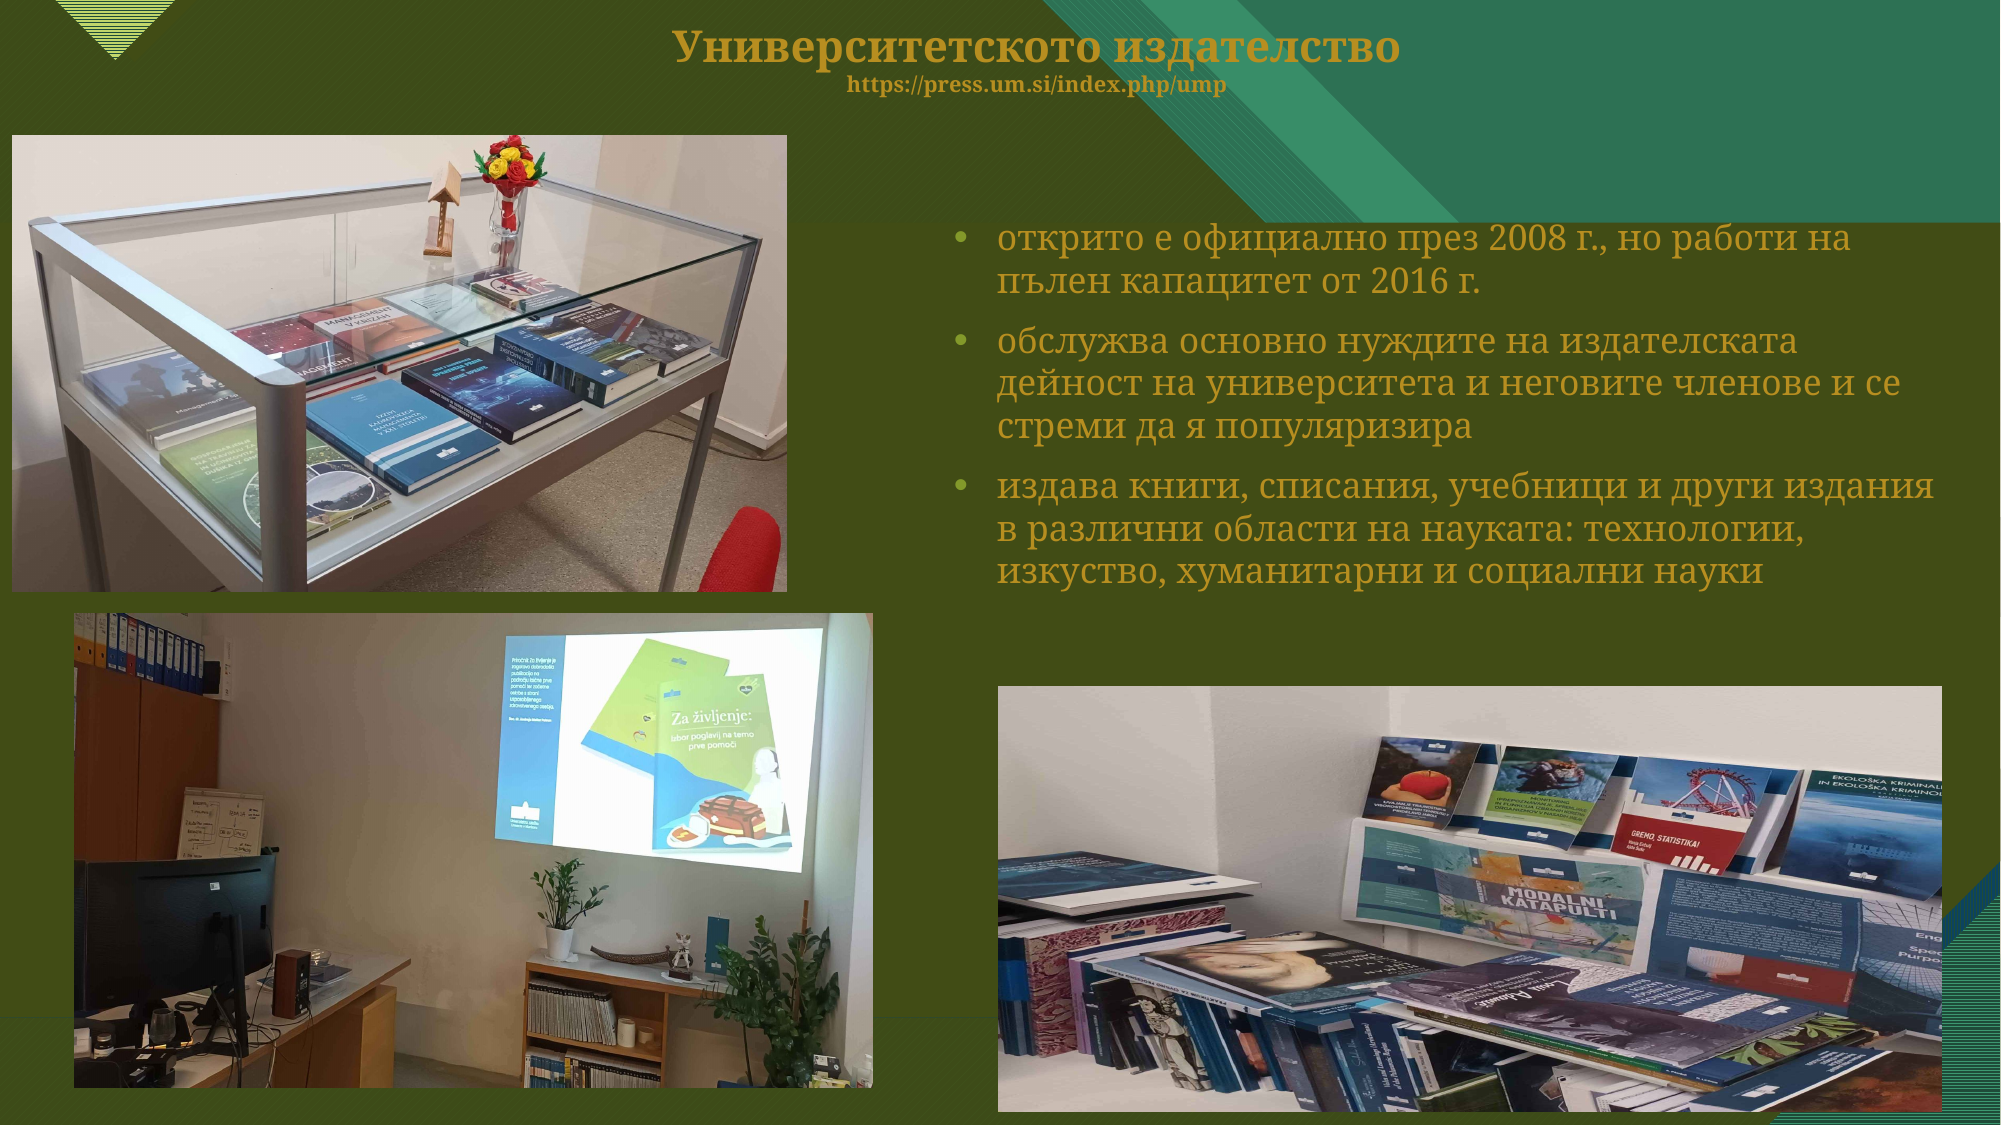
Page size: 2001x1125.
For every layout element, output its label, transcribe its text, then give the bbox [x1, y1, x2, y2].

picture [997, 686, 1942, 1112]
title Университетското издателство https://press.um.si/index.php/ump [287, 10, 1788, 106]
picture [73, 612, 873, 1088]
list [12, 134, 788, 593]
list открито е официално през 2008 г., но работи на пълен капацитет от 2016 г. обслужва основно нуждите на издателската дейност на университета и неговите членове и се стреми да я популяризира издава книги, списания, учебници и други издания в различни области на науката: технологии, изкуство, хуманитарни и социални науки [938, 207, 1969, 625]
